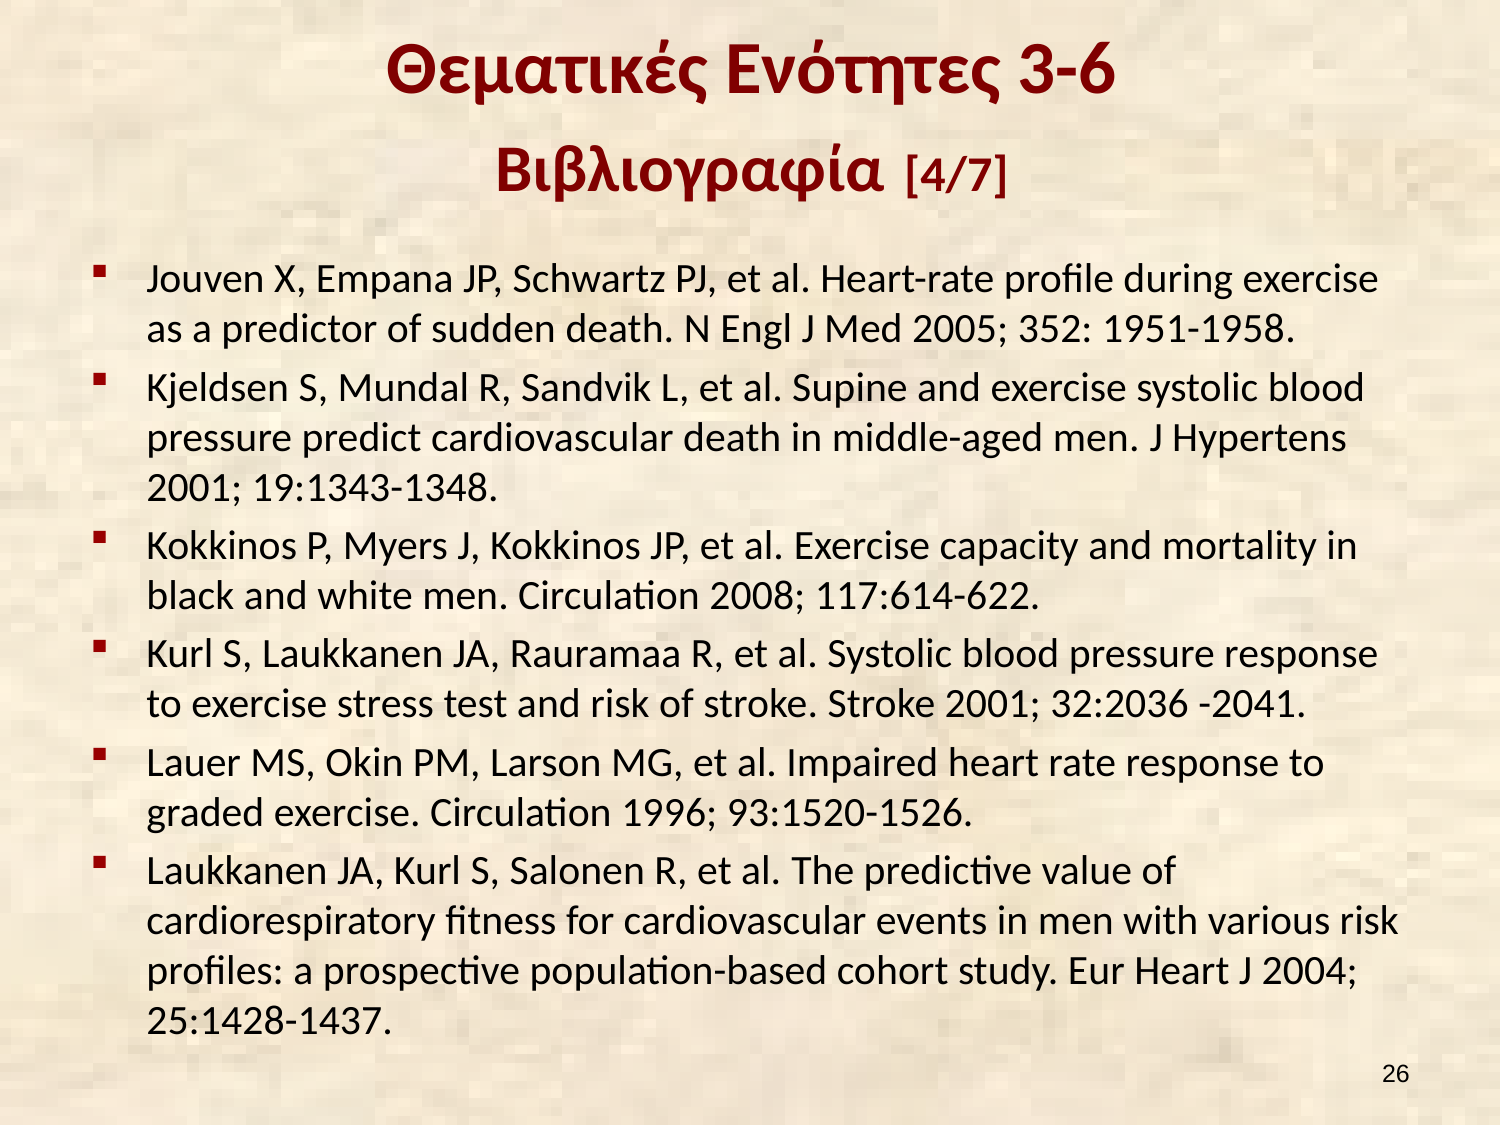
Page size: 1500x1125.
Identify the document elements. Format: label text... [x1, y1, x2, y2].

list Jouven X, Empana JP, Schwartz PJ, et al. Heart-rate profile during exercise as a predictor of sudden death. N Engl J Med 2005; 352: 1951-1958. Kjeldsen S, Mundal R, Sandvik L, et al. Supine and exercise systolic blood pressure predict cardiovascular death in middle-aged men. J Hypertens 2001; 19:1343-1348. Kokkinos P, Myers J, Kokkinos JP, et al. Exercise capacity and mortality in black and white men. Circulation 2008; 117:614-622. Kurl S, Laukkanen JA, Rauramaa R, et al. Systolic blood pressure response to exercise stress test and risk of stroke. Stroke 2001; 32:2036 -2041. Lauer MS, Okin PM, Larson MG, et al. Impaired heart rate response to graded exercise. Circulation 1996; 93:1520-1526. Laukkanen JA, Kurl S, Salonen R, et al. The predictive value of cardiorespiratory fitness for cardiovascular events in men with various risk profiles: a prospective population-based cohort study. Eur Heart J 2004; 25:1428-1437. [75, 243, 1425, 1071]
table_cell 125/75 [0, 0, 1500, 1125]
slide_number 25 [1074, 1042, 1425, 1103]
title Θεματικές Ενότητες 3-6 Βιβλιογραφία [4/7] [76, 19, 1427, 208]
